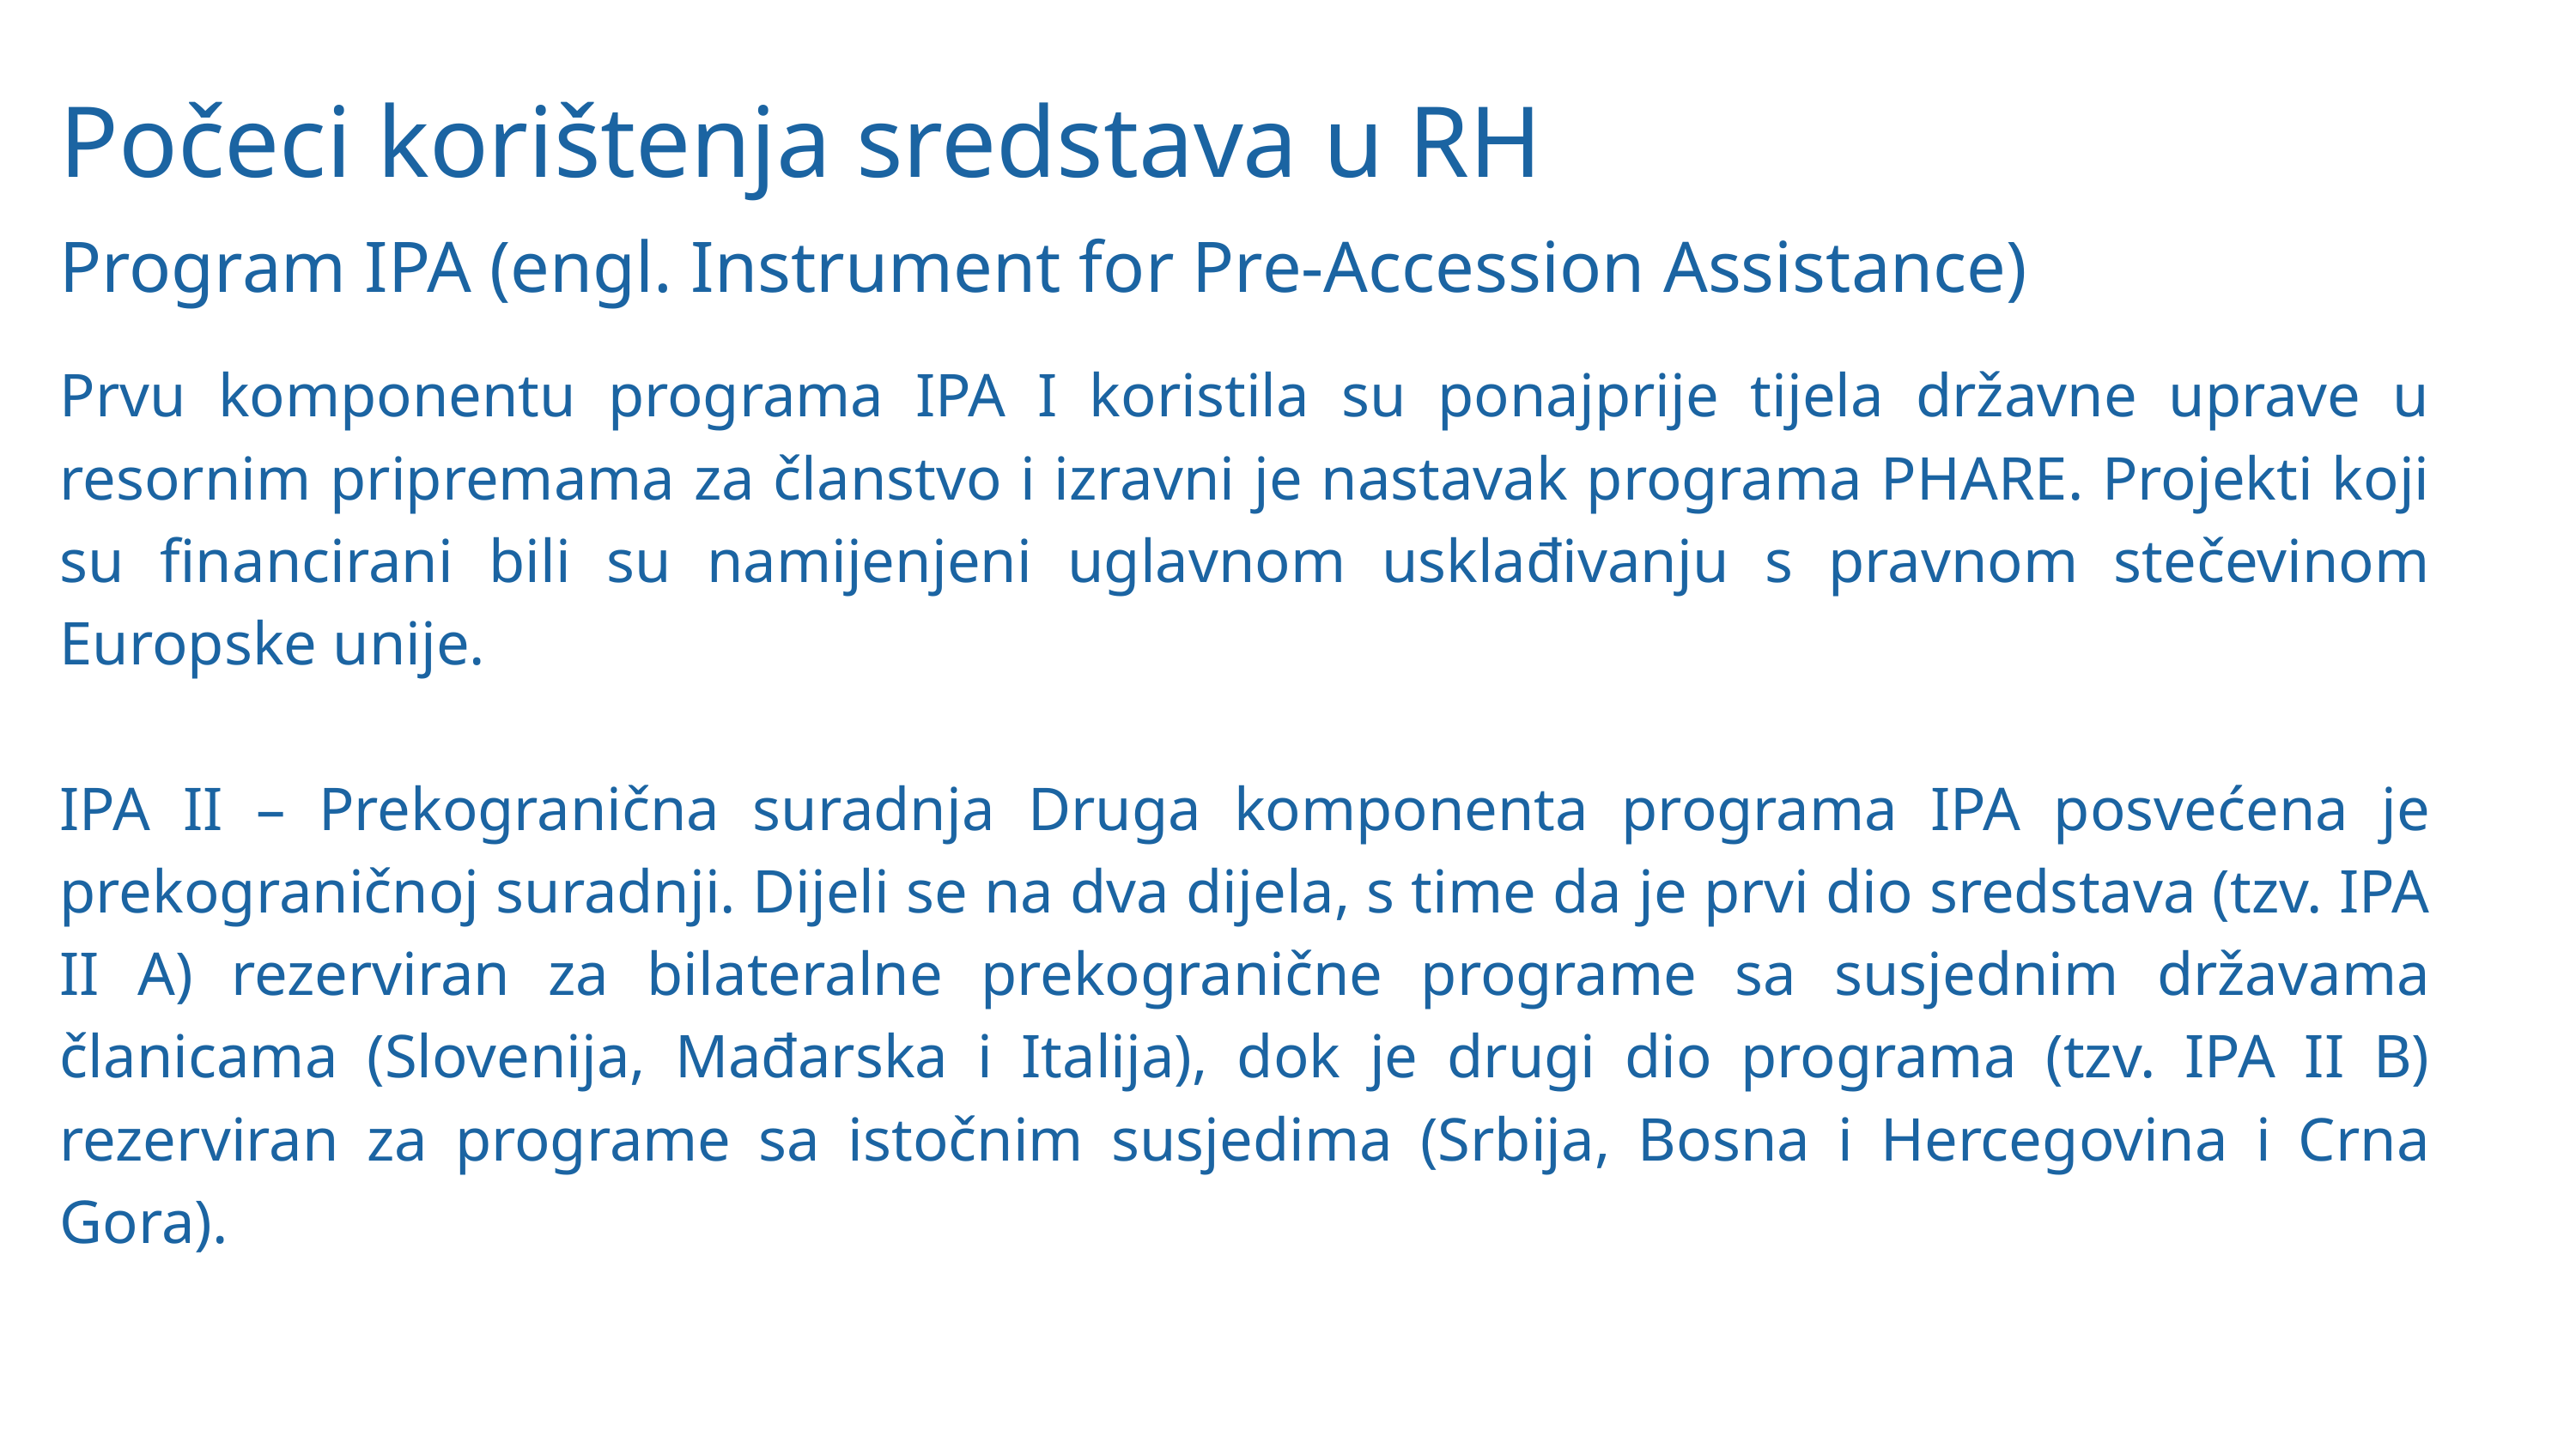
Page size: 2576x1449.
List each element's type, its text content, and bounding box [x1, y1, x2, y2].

text_box Počeci korištenja sredstava u RH [59, 35, 2395, 282]
text_box Prvu komponentu programa IPA I koristila su ponajprije tijela državne uprave u resornim pripremama za članstvo i izravni je nastavak programa PHARE. Projekti koji su financirani bili su namijenjeni uglavnom usklađivanju s pravnom stečevinom Europske unije. IPA II – Prekogranična suradnja Druga komponenta programa IPA posvećena je prekograničnoj suradnji. Dijeli se na dva dijela, s time da je prvi dio sredstava (tzv. IPA II A) rezerviran za bilateralne prekogranične programe sa susjednim državama članicama (Slovenija, Mađarska i Italija), dok je drugi dio programa (tzv. IPA II B) rezerviran za programe sa istočnim susjedima (Srbija, Bosna i Hercegovina i Crna Gora). [59, 346, 2432, 1421]
text_box Program IPA (engl. Instrument for Pre-Accession Assistance) [59, 209, 2117, 307]
